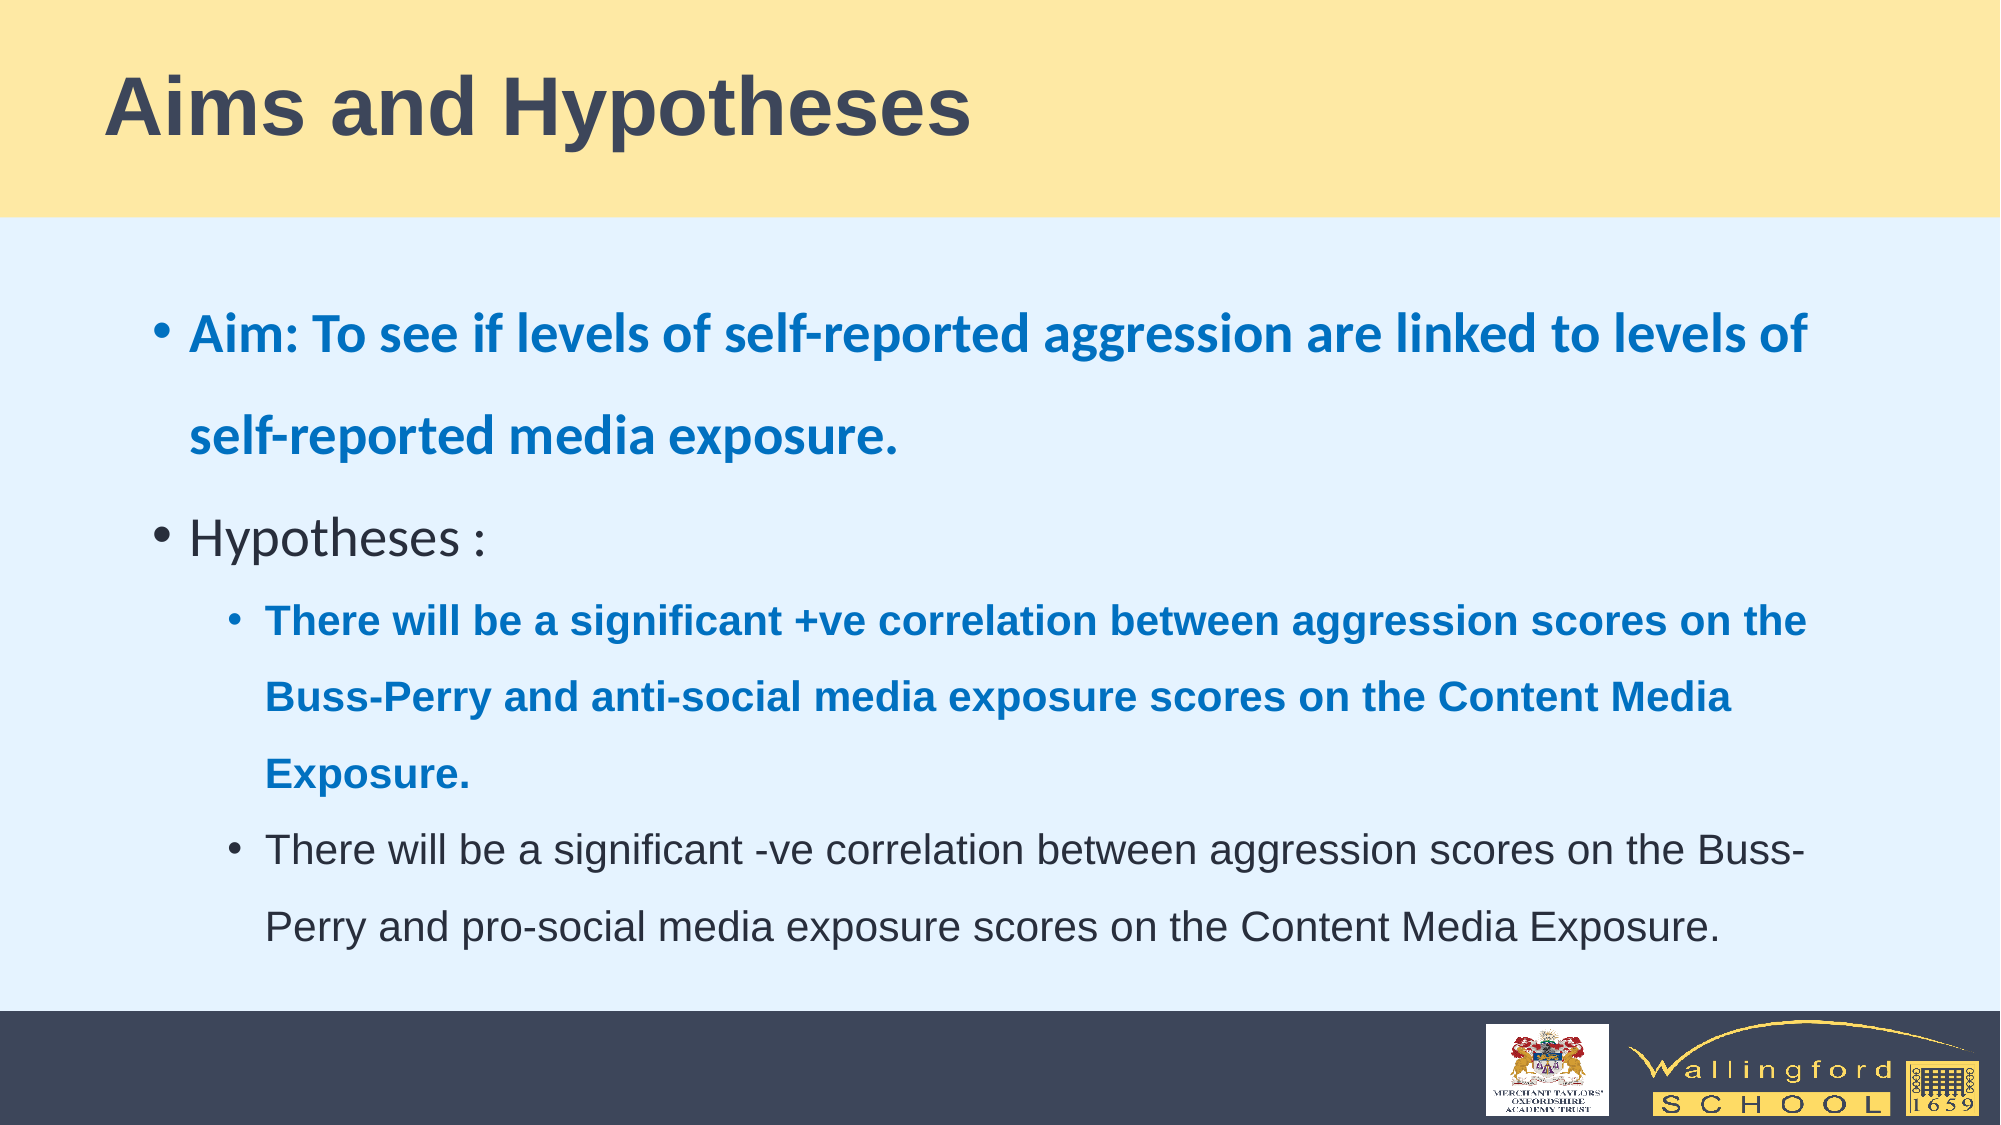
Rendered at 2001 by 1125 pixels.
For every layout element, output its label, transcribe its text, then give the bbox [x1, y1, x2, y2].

picture [1627, 1020, 1979, 1116]
list Aim: To see if levels of self-reported aggression are linked to levels of self-reported media exposure. Hypotheses : There will be a significant +ve correlation between aggression scores on the Buss-Perry and anti-social media exposure scores on the Content Media Exposure. There will be a significant -ve correlation between aggression scores on the Buss-Perry and pro-social media exposure scores on the Content Media Exposure. [137, 254, 1863, 968]
title Aims and Hypotheses [0, 0, 2000, 218]
picture [1486, 1024, 1609, 1116]
